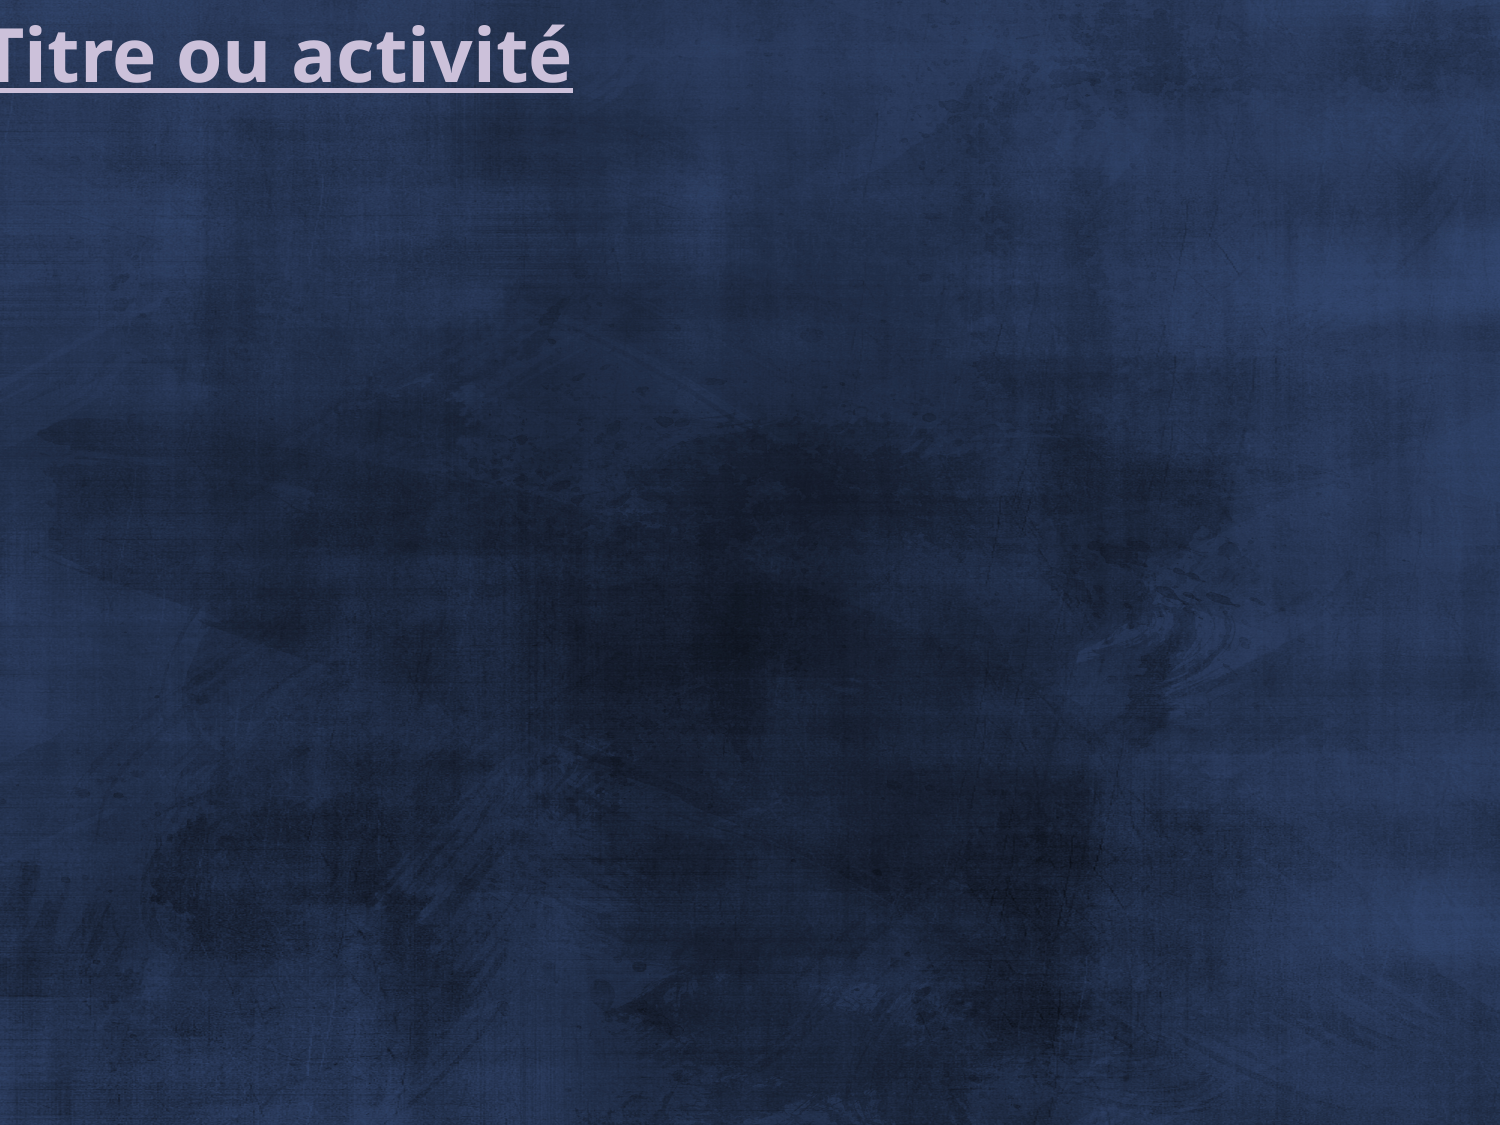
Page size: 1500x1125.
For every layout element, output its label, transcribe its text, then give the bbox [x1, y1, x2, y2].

text_box Titre ou activité [0, 0, 589, 105]
picture [0, 0, 1500, 1125]
